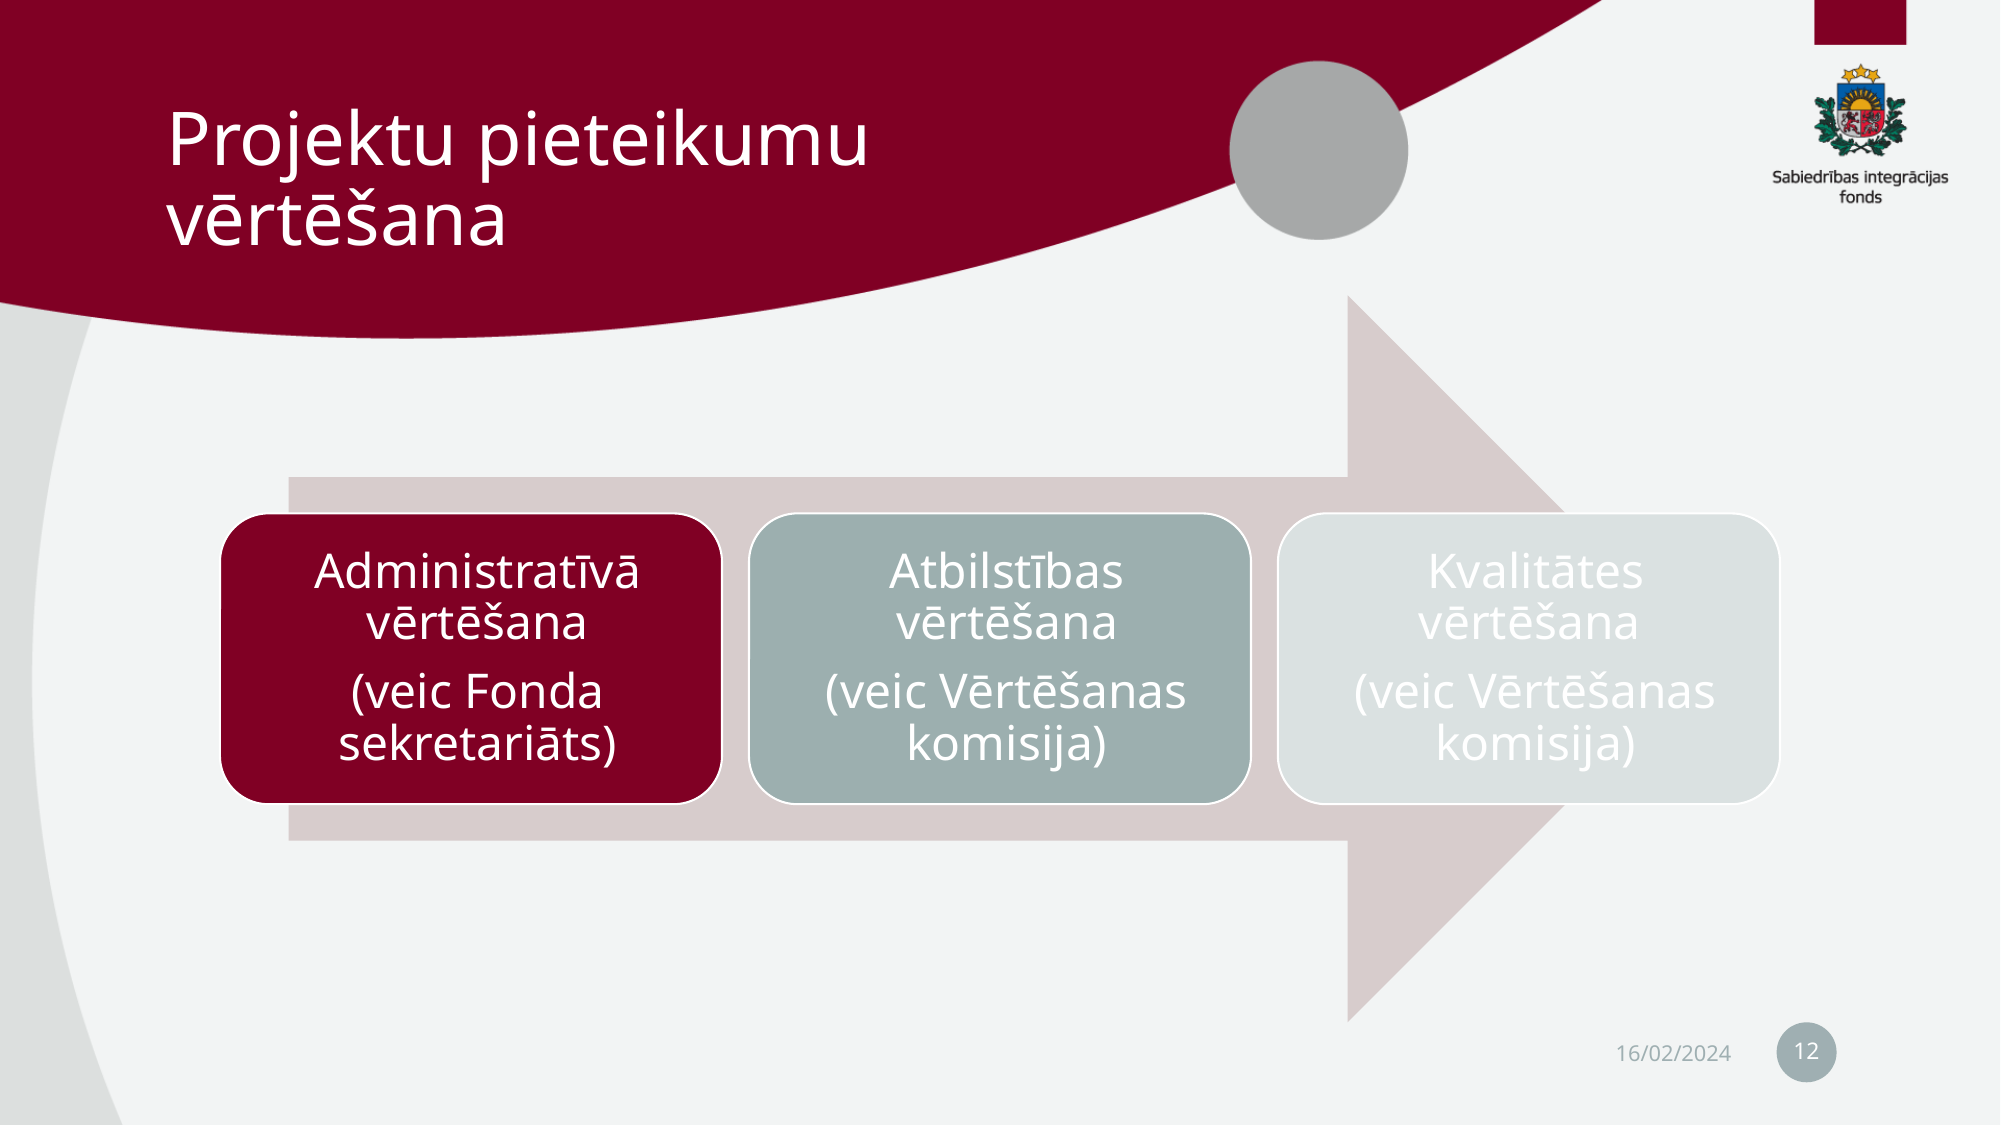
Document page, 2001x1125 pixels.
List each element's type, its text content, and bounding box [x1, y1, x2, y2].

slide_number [1294, 1025, 1747, 1079]
picture [0, 0, 2001, 1125]
slide_number 12 [1776, 1023, 1837, 1083]
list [163, 295, 1837, 1023]
title Projektu pieteikumu vērtēšana [134, 69, 1153, 294]
